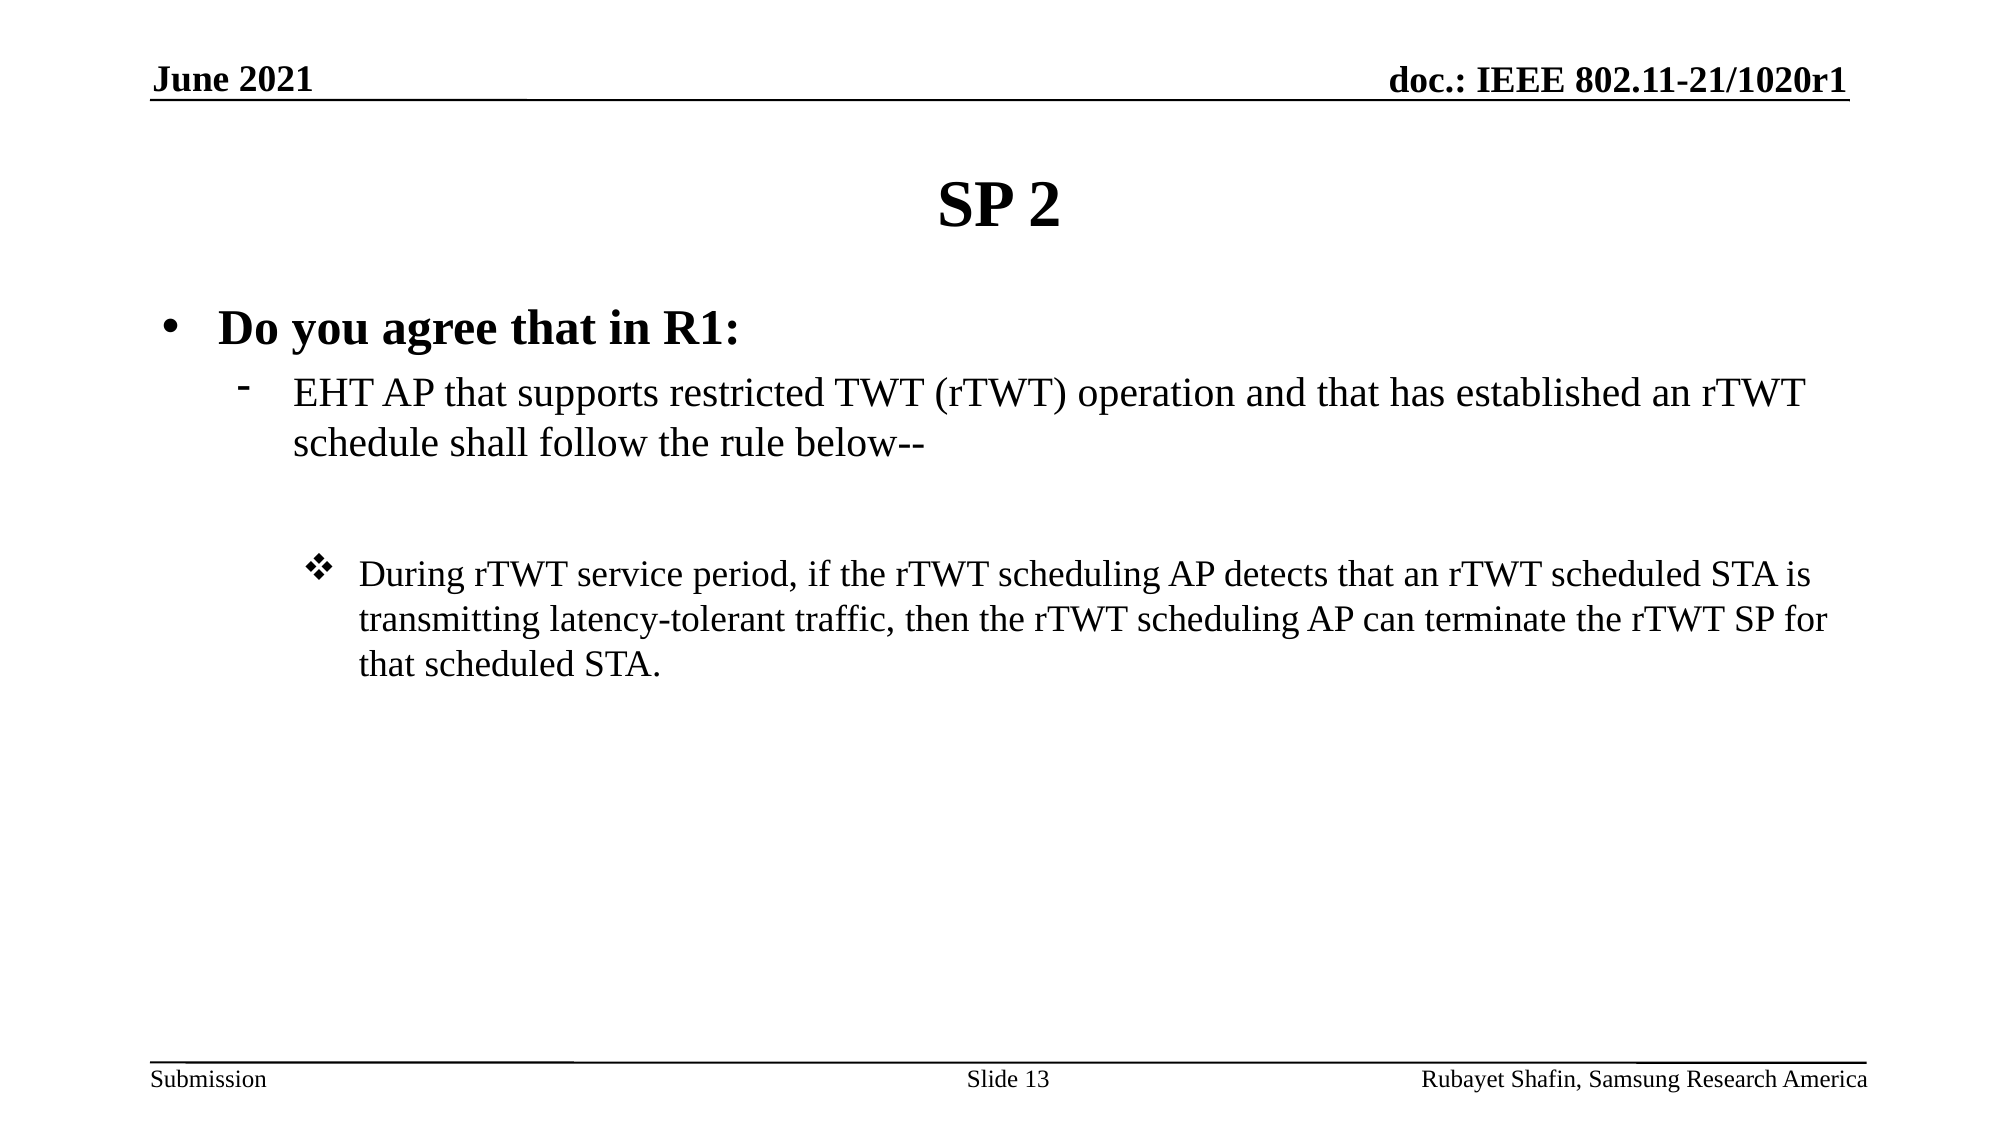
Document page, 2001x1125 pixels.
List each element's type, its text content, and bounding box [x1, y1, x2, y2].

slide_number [152, 54, 563, 100]
footer Rubayet Shafin, Samsung Research America [1171, 1061, 1869, 1093]
slide_number Slide 13 [950, 1061, 1067, 1123]
title SP 2 [149, 112, 1850, 288]
list Do you agree that in R1: EHT AP that supports restricted TWT (rTWT) operation and that has established an rTWT schedule shall follow the rule below-- During rTWT service period, if the rTWT scheduling AP detects that an rTWT scheduled STA is transmitting latency-tolerant traffic, then the rTWT scheduling AP can terminate the rTWT SP for that scheduled STA. [146, 286, 1847, 963]
